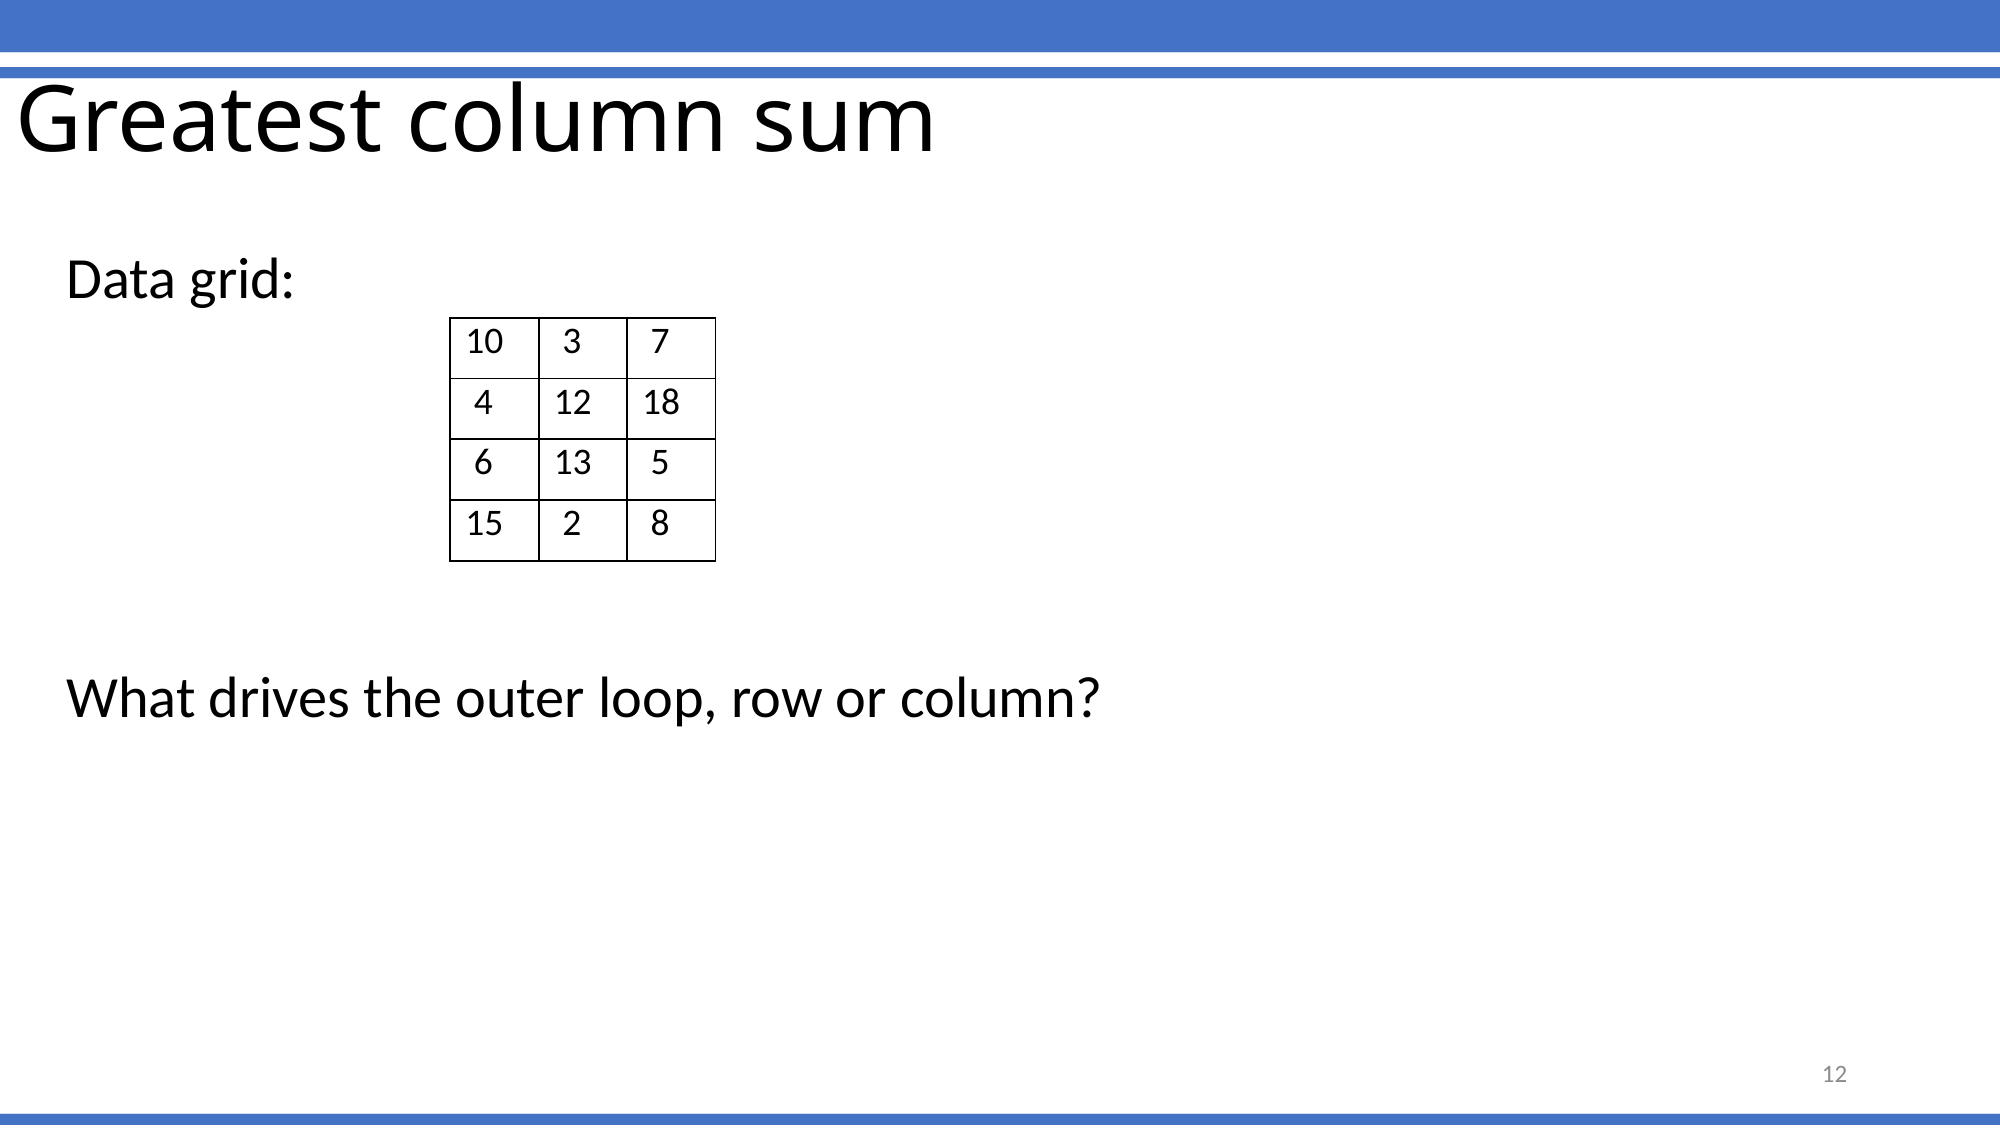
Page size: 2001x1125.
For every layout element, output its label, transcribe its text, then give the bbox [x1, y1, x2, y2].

title Greatest column sum [0, 13, 1725, 231]
table_cell 6 [451, 440, 538, 499]
table_header 10 [451, 319, 538, 378]
table_cell 18 [628, 379, 715, 438]
table_cell 4 [451, 379, 538, 438]
list Data grid: What drives the outer loop, row or column? [51, 241, 1966, 1083]
table_cell 12 [540, 379, 626, 438]
table_cell 15 [451, 501, 538, 560]
table_cell 13 [540, 440, 626, 499]
table_cell 5 [628, 440, 715, 499]
table_header 7 [628, 319, 715, 378]
table_cell 8 [628, 501, 715, 560]
slide_number 12 [1412, 1042, 1863, 1103]
table_header 3 [540, 319, 626, 378]
table_cell 2 [540, 501, 626, 560]
